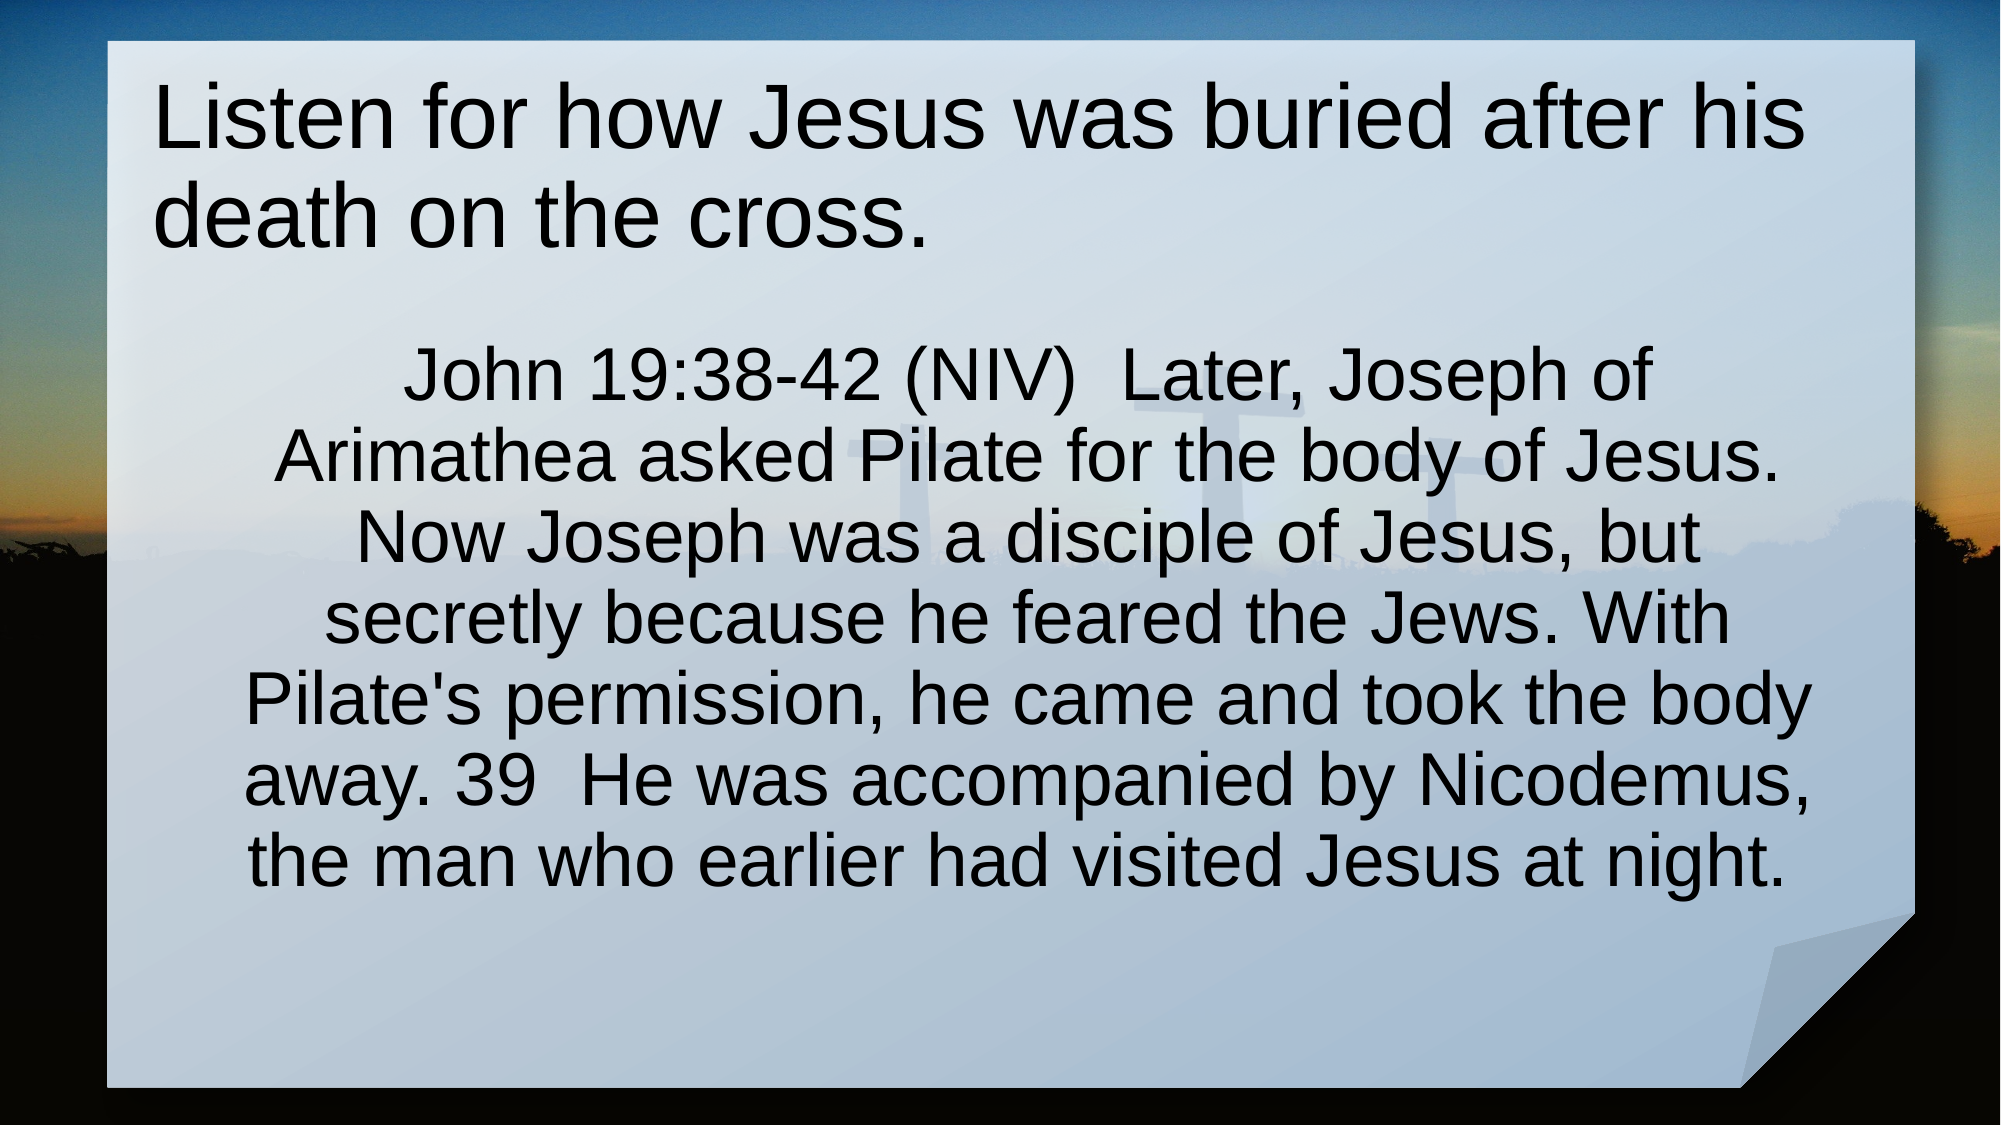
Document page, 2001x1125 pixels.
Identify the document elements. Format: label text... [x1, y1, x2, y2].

title Listen for how Jesus was buried after his death on the cross. [137, 59, 1863, 278]
picture [0, 0, 2001, 1125]
list John 19:38-42 (NIV) Later, Joseph of Arimathea asked Pilate for the body of Jesus. Now Joseph was a disciple of Jesus, but secretly because he feared the Jews. With Pilate's permission, he came and took the body away. 39 He was accompanied by Nicodemus, the man who earlier had visited Jesus at night. [216, 328, 1842, 1017]
